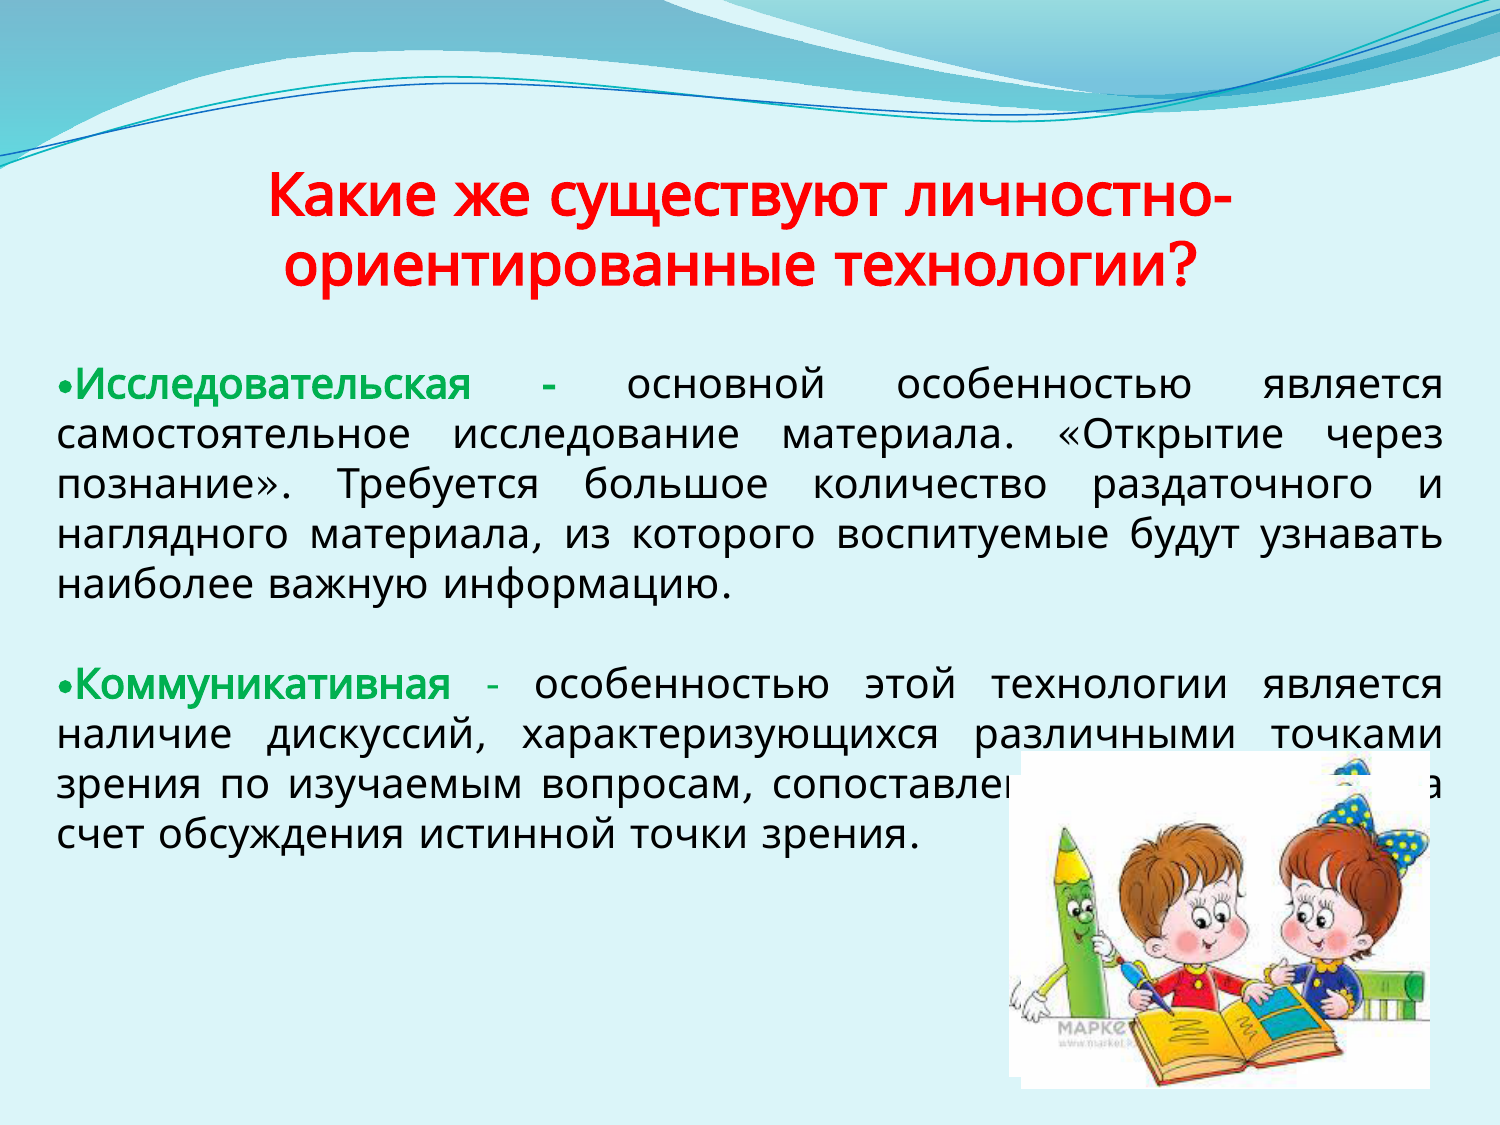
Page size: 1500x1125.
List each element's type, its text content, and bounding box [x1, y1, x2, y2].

picture [1009, 751, 1430, 1089]
text_box Какие же существуют личностно-ориентированные технологии? •Исследовательская - основной особенностью является самостоятельное исследование материала. «Открытие через познание». Требуется большое количество раздаточного и наглядного материала, из которого воспитуемые будут узнавать наиболее важную информацию. •Коммуникативная - особенностью этой технологии является наличие дискуссий, характеризующихся различными точками зрения по изучаемым вопросам, сопоставлением их, поиском за счет обсуждения истинной точки зрения. [41, 148, 1459, 864]
